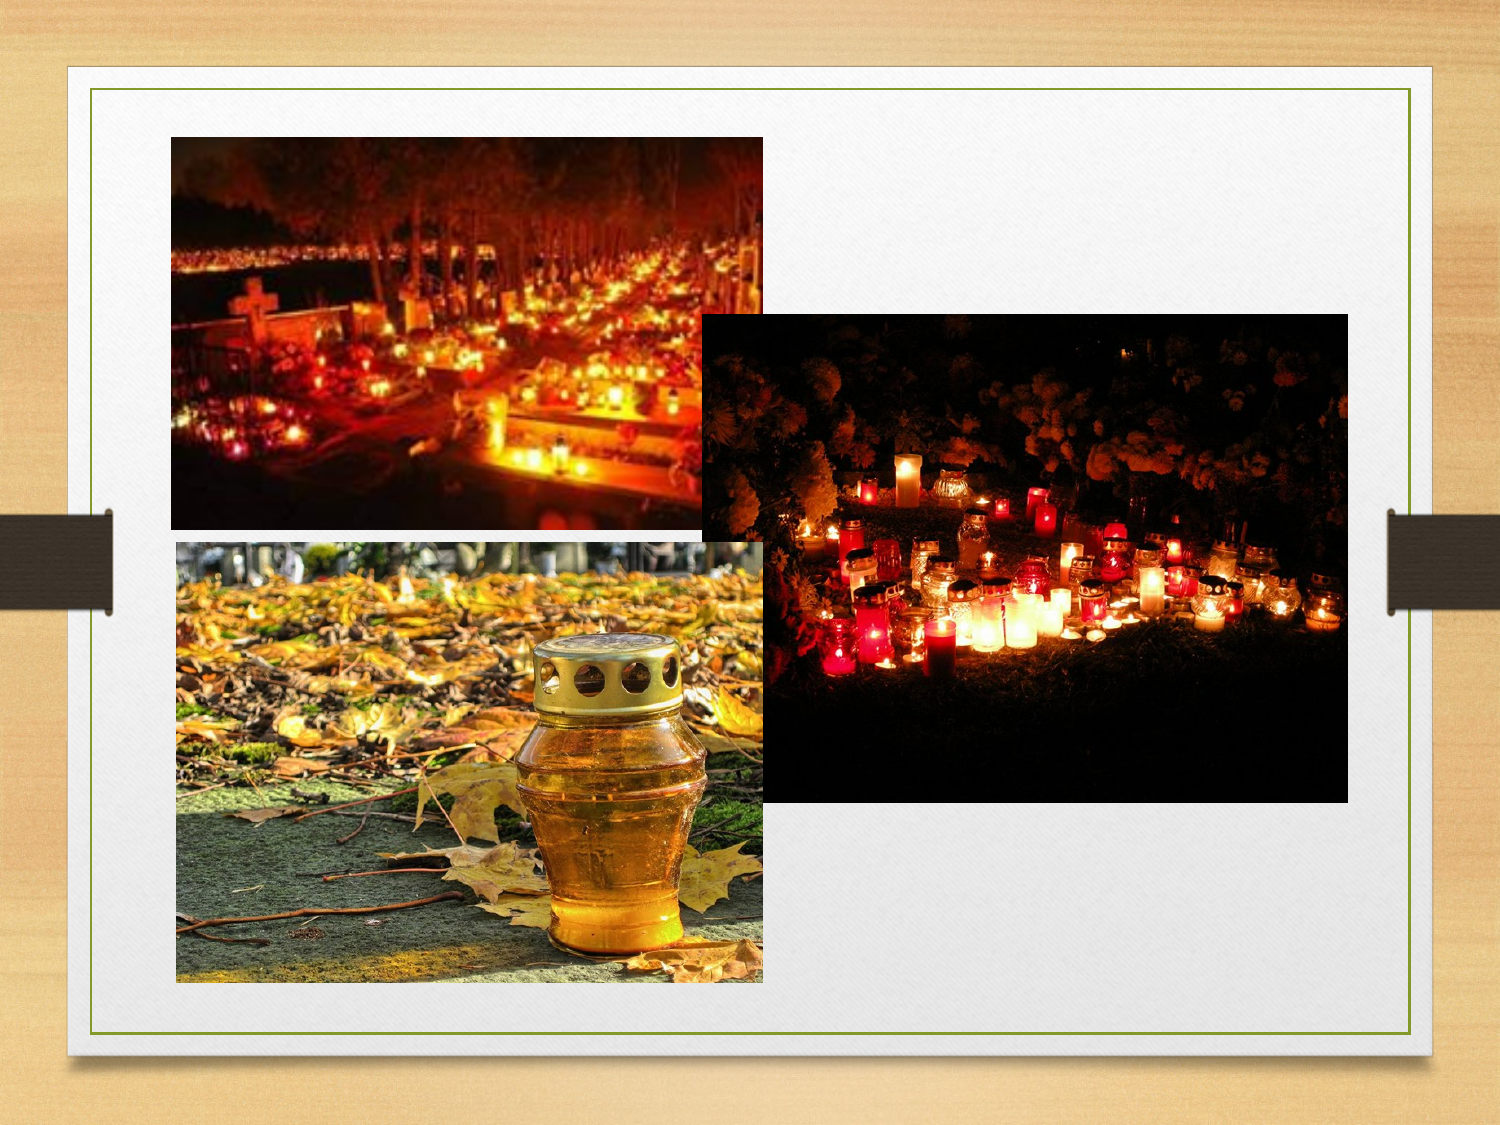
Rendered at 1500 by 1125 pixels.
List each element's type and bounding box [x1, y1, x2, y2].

picture [0, 0, 1500, 1125]
list [170, 136, 763, 531]
